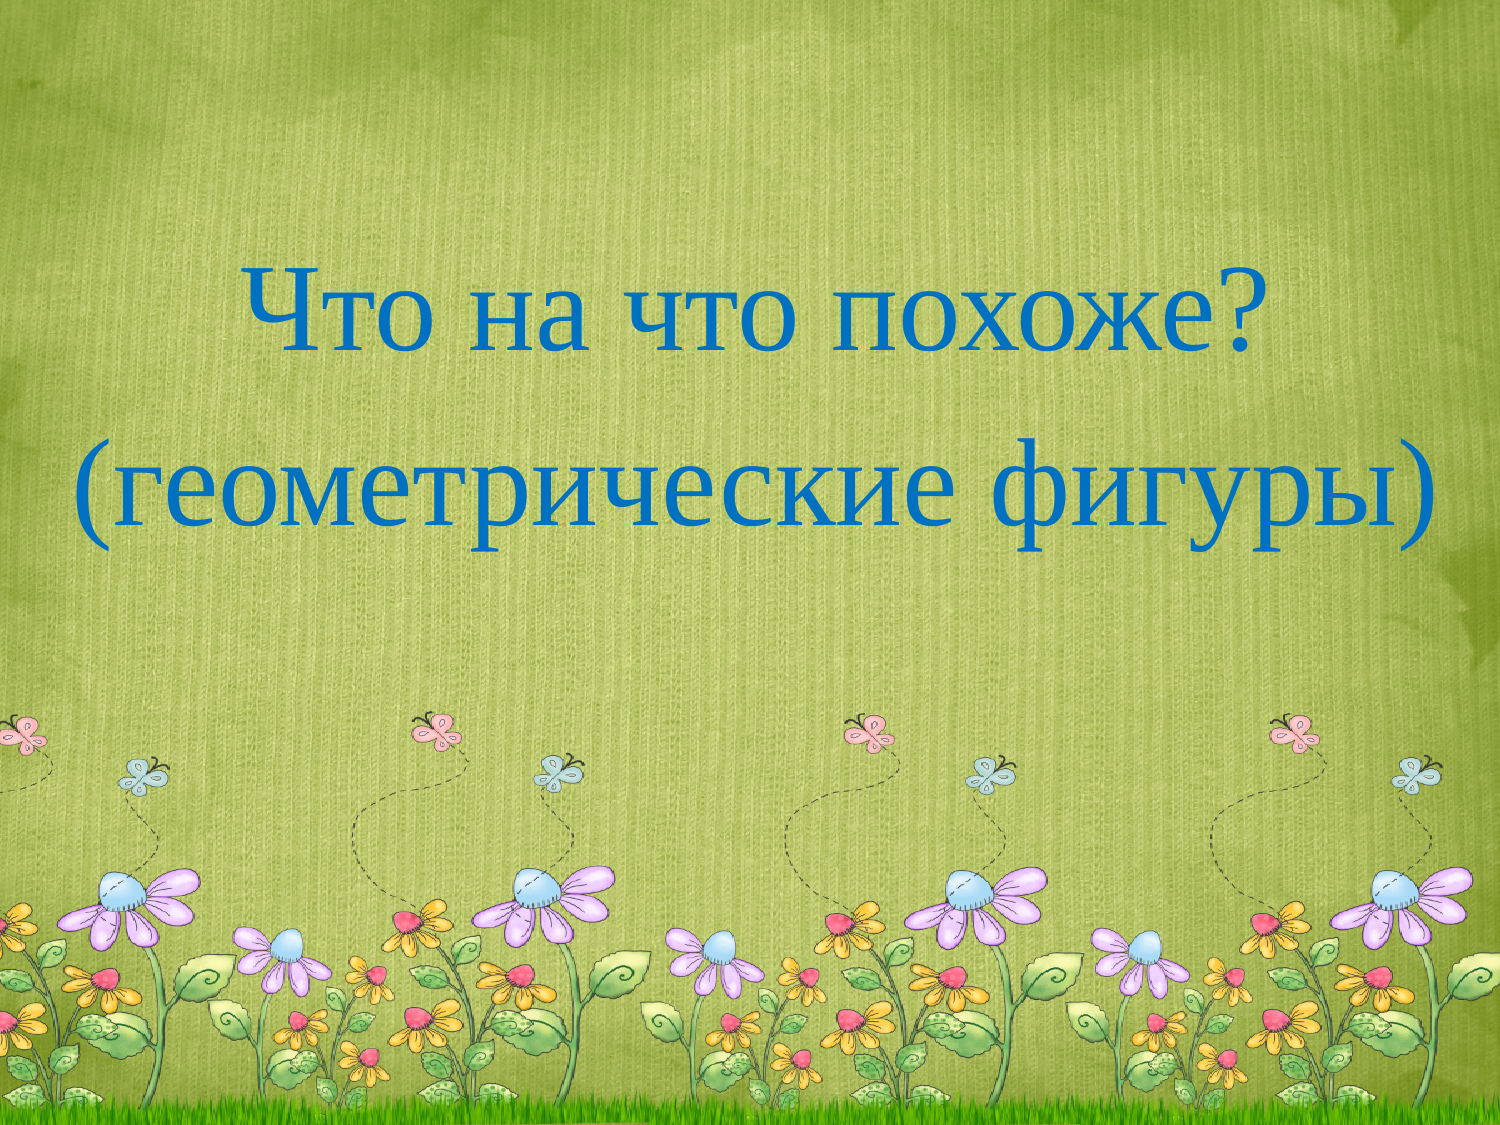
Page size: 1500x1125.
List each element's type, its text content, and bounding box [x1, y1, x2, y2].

subtitle Что на что похоже? (геометрические фигуры) [53, 42, 1459, 776]
picture [0, 0, 1500, 1125]
